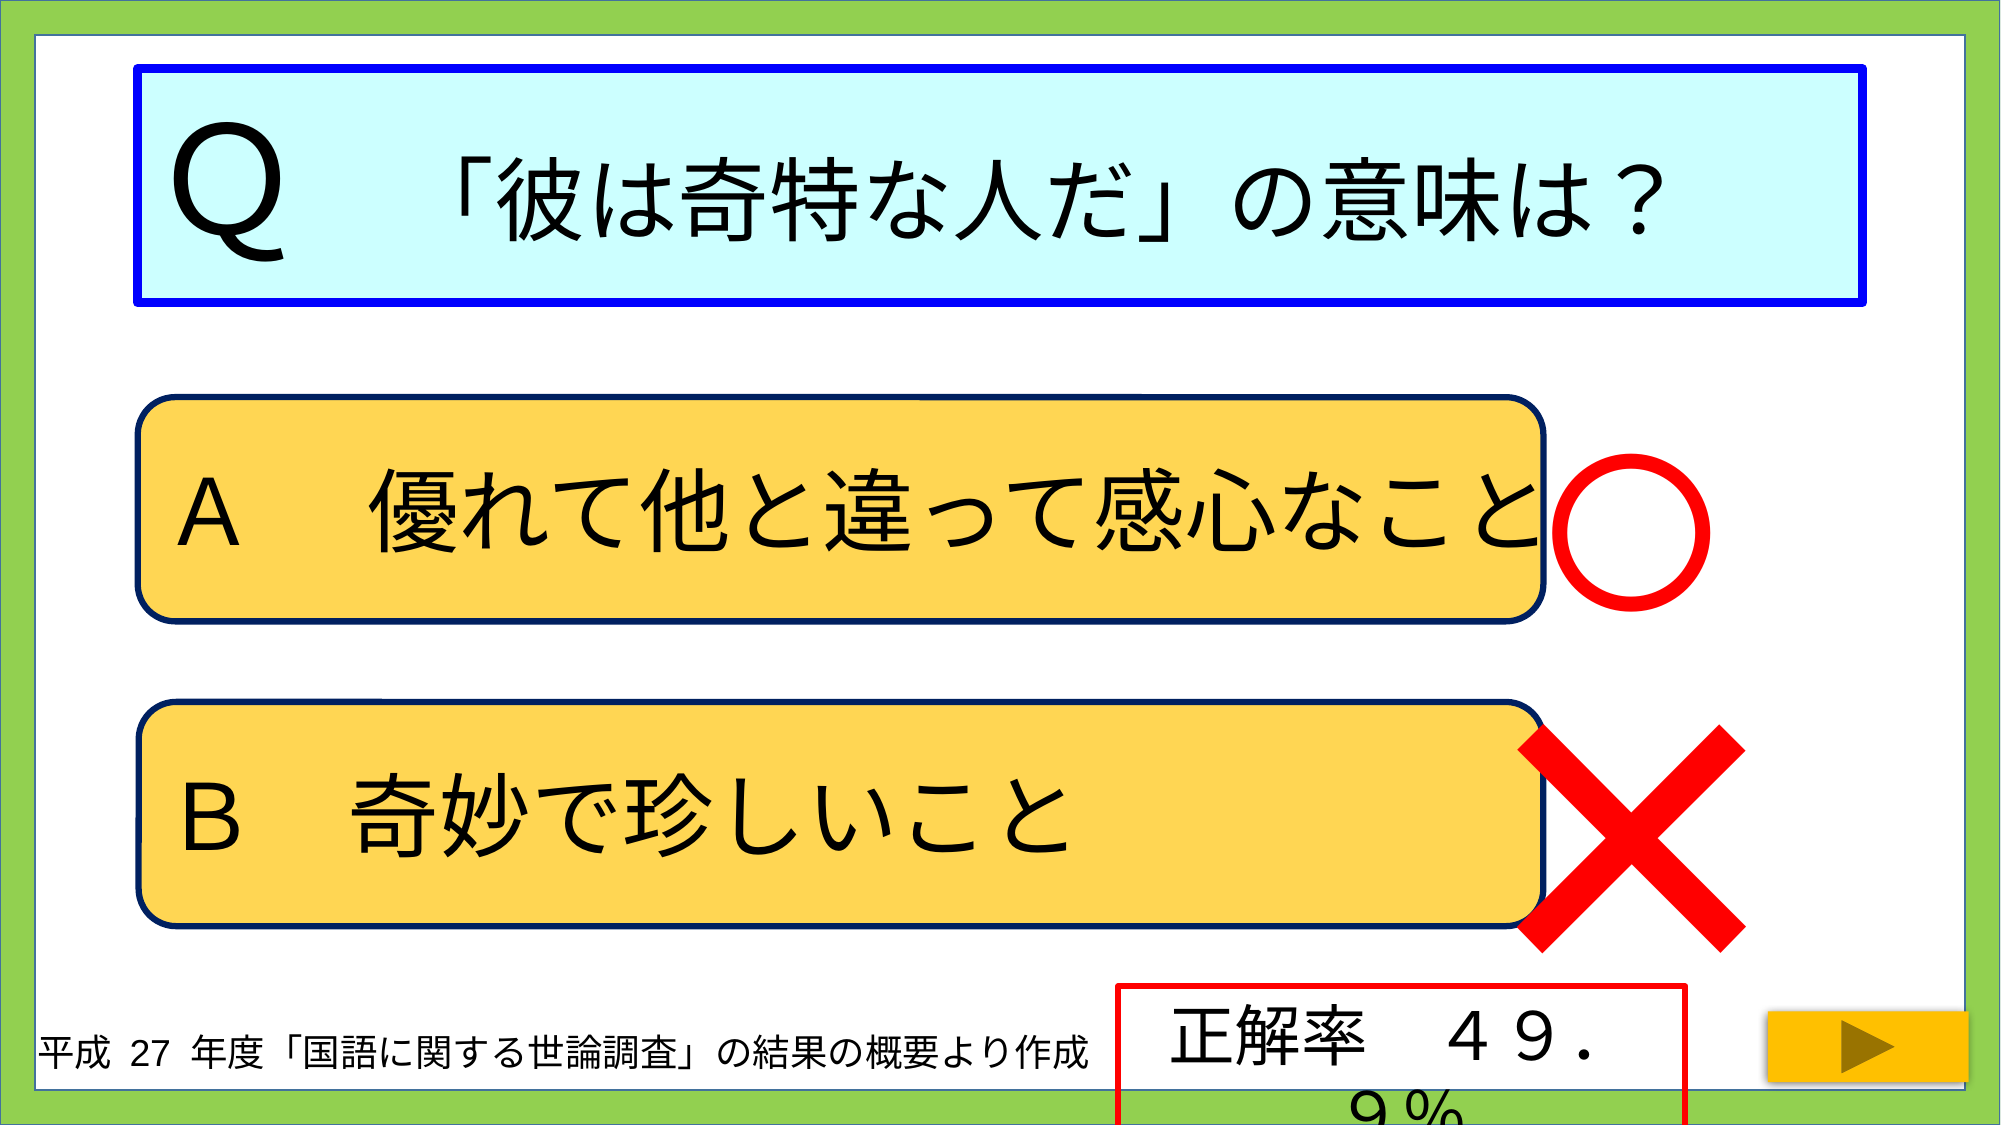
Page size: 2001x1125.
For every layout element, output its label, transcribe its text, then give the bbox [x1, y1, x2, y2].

text_box Ａ 優れて他と違って感心なこと [137, 397, 1425, 622]
text_box 正解率 ４９．９％ [1118, 986, 1686, 1125]
text_box Ｂ 奇妙で珍しいこと [138, 701, 1425, 927]
title Ｑ 「彼は奇特な人だ」の意味は？ [137, 68, 1863, 303]
text_box × [1425, 488, 1839, 1121]
text_box [1767, 1011, 1969, 1083]
text_box 平成 27 年度「国語に関する世論調査」の結果の概要より作成 [22, 1021, 1105, 1082]
text_box ○ [1425, 275, 1839, 488]
